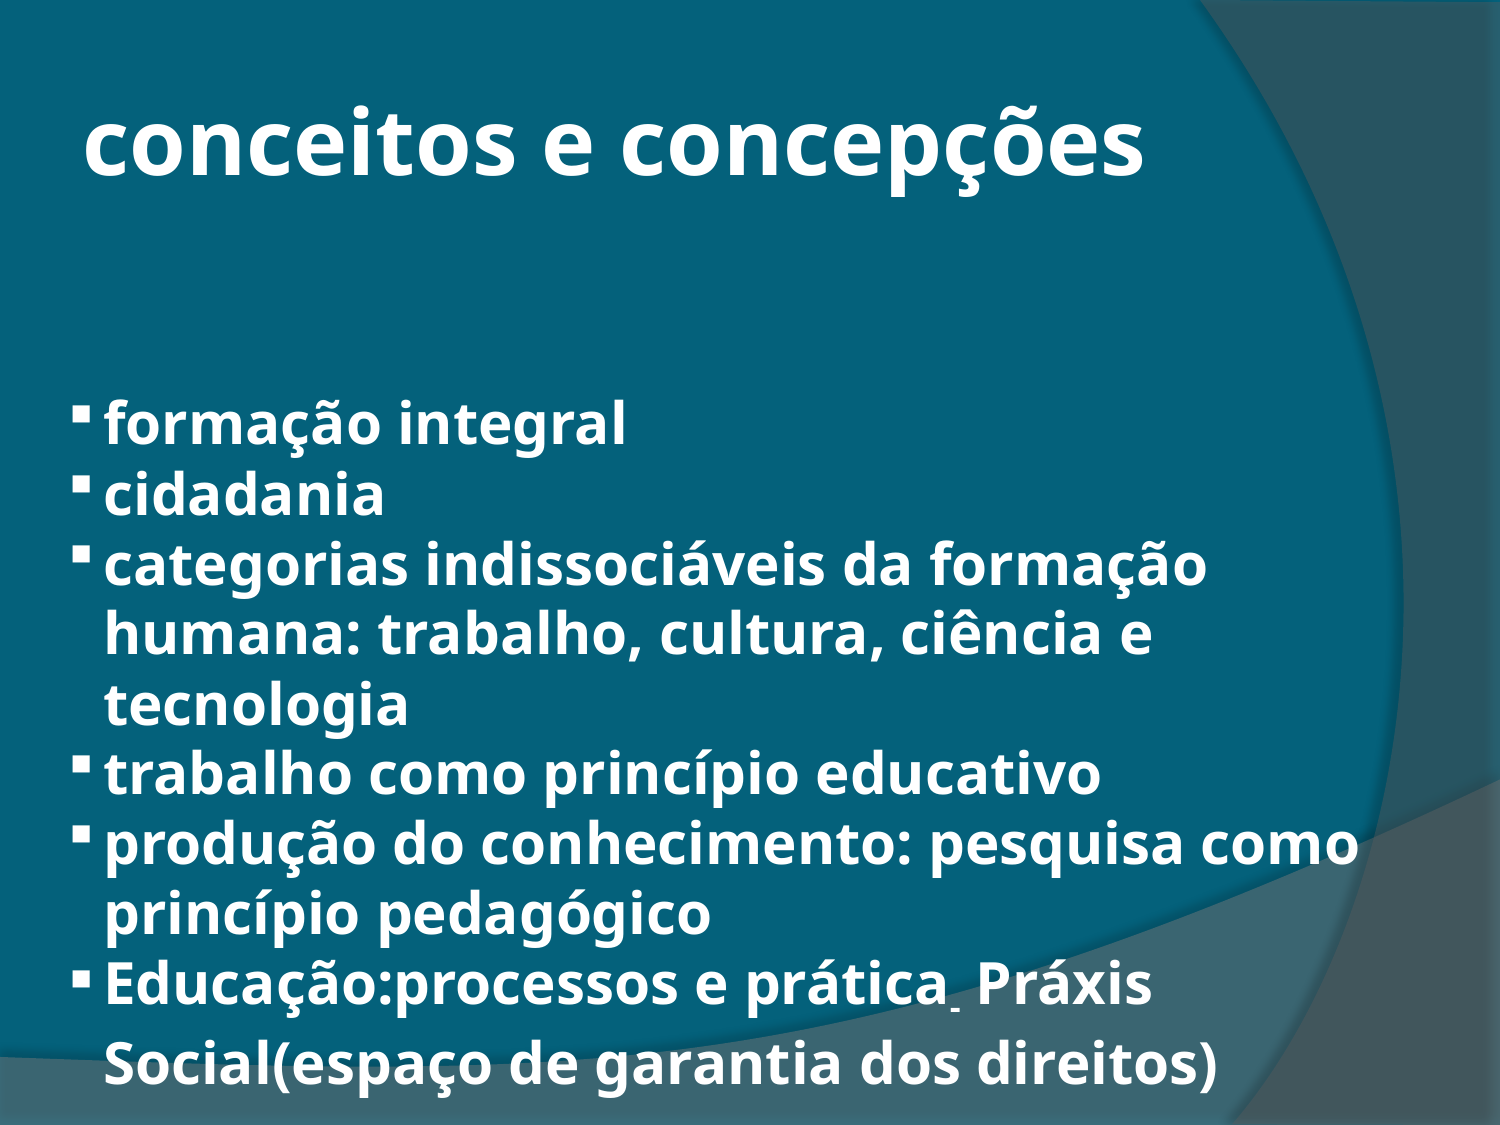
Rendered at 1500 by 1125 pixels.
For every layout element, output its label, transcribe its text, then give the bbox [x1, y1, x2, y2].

text_box formação integral cidadania categorias indissociáveis da formação humana: trabalho, cultura, ciência e tecnologia trabalho como princípio educativo produção do conhecimento: pesquisa como princípio pedagógico Educação:processos e prática- Práxis Social(espaço de garantia dos direitos) [53, 239, 1412, 1104]
title conceitos e concepções [74, 44, 1301, 233]
